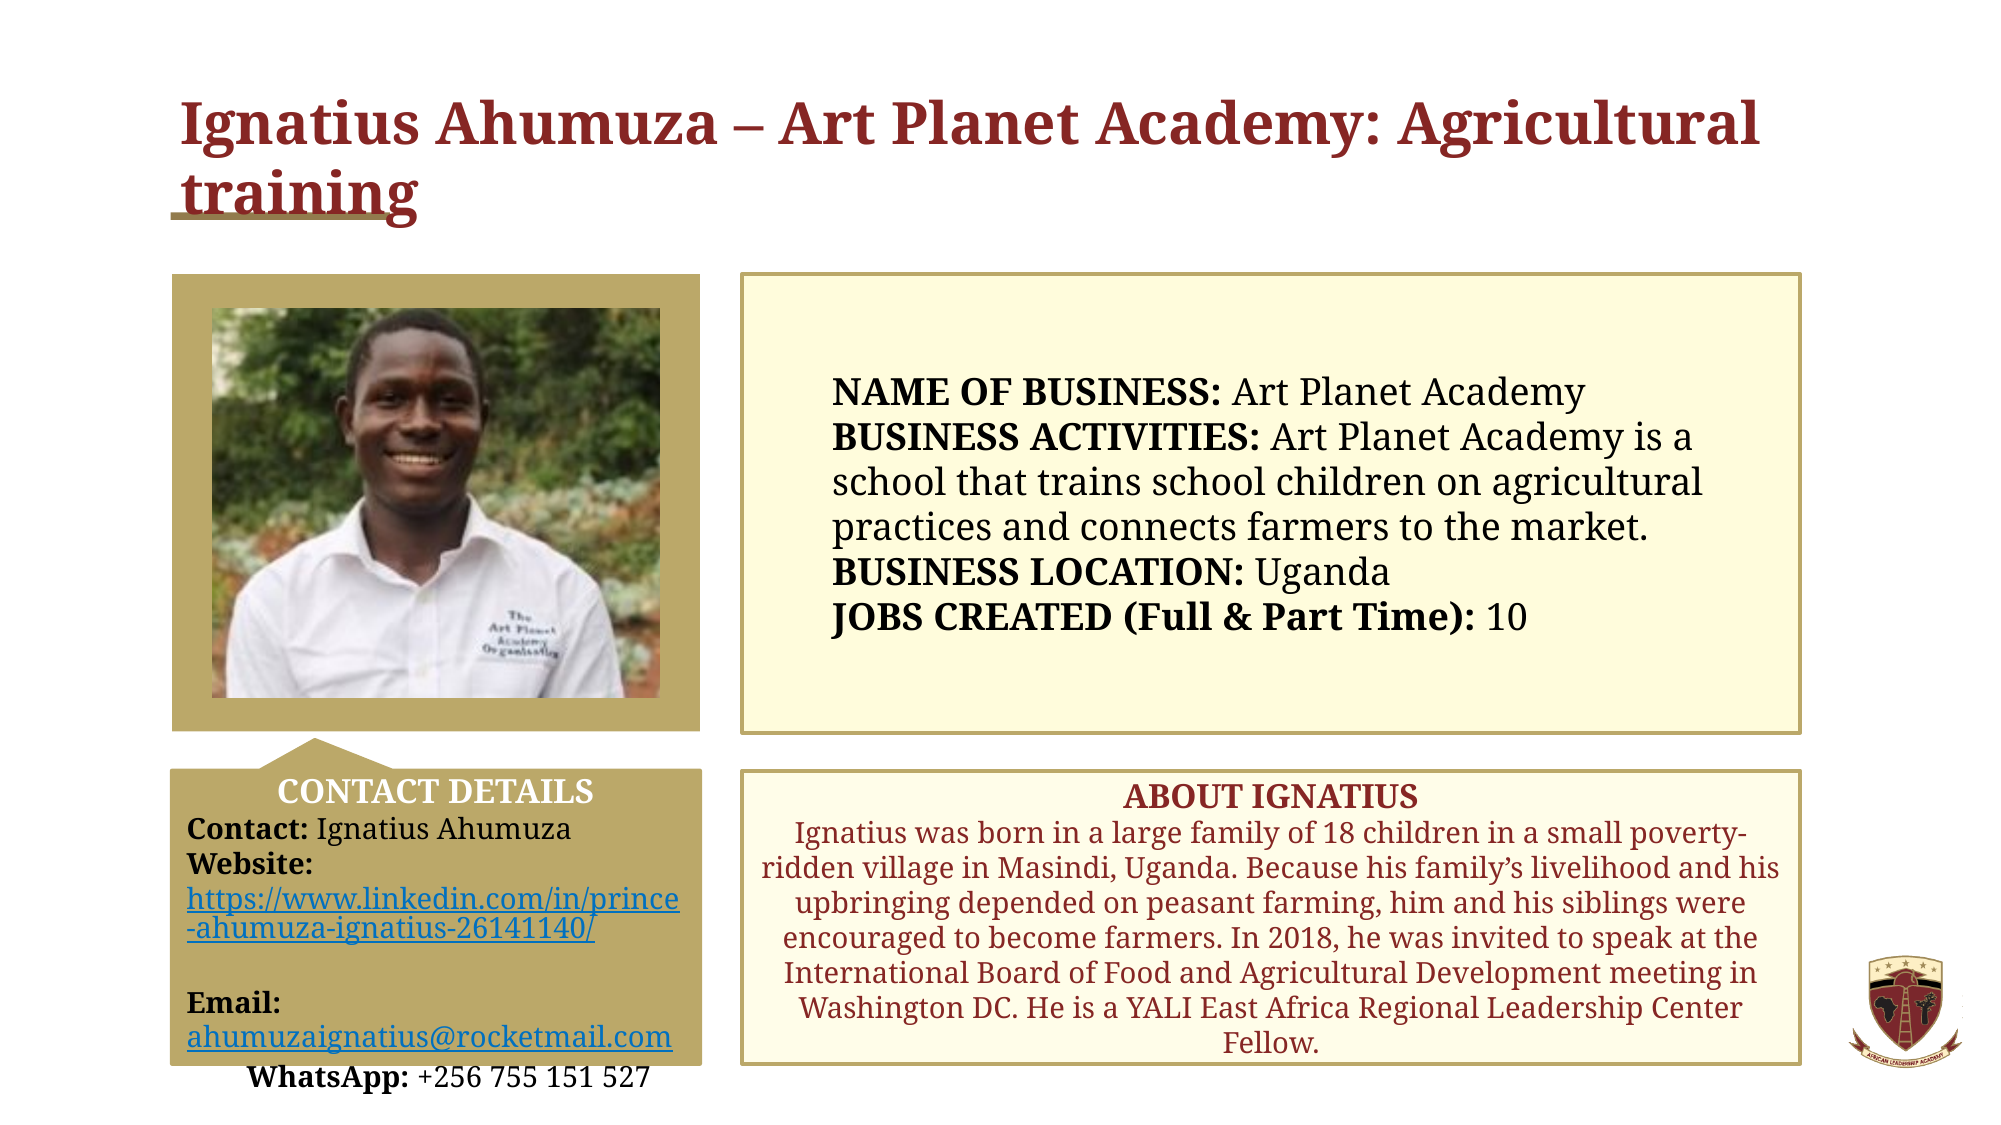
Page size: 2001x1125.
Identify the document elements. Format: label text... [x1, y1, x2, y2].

text_box ABOUT IGNATIUS Ignatius was born in a large family of 18 children in a small poverty-ridden village in Masindi, Uganda. Because his family’s livelihood and his upbringing depended on peasant farming, him and his siblings were encouraged to become farmers. In 2018, he was invited to speak at the International Board of Food and Agricultural Development meeting in Washington DC. He is a YALI East Africa Regional Leadership Center Fellow. [740, 769, 1802, 1066]
picture [1832, 941, 1963, 1080]
text_box [170, 272, 702, 734]
title Ignatius Ahumuza – Art Planet Academy: Agricultural training [165, 79, 1894, 179]
text_box NAME OF BUSINESS: Art Planet Academy BUSINESS ACTIVITIES: Art Planet Academy is a school that trains school children on agricultural practices and connects farmers to the market. BUSINESS LOCATION: Uganda JOBS CREATED (Full & Part Time): 10 [740, 272, 1802, 735]
text_box CONTACT DETAILS Contact: Ignatius Ahumuza Website: https://www.linkedin.com/in/prince-ahumuza-ignatius-26141140/ Email: ahumuzaignatius@rocketmail.com WhatsApp: +256 755 151 527 [169, 738, 703, 1066]
picture [211, 308, 661, 698]
